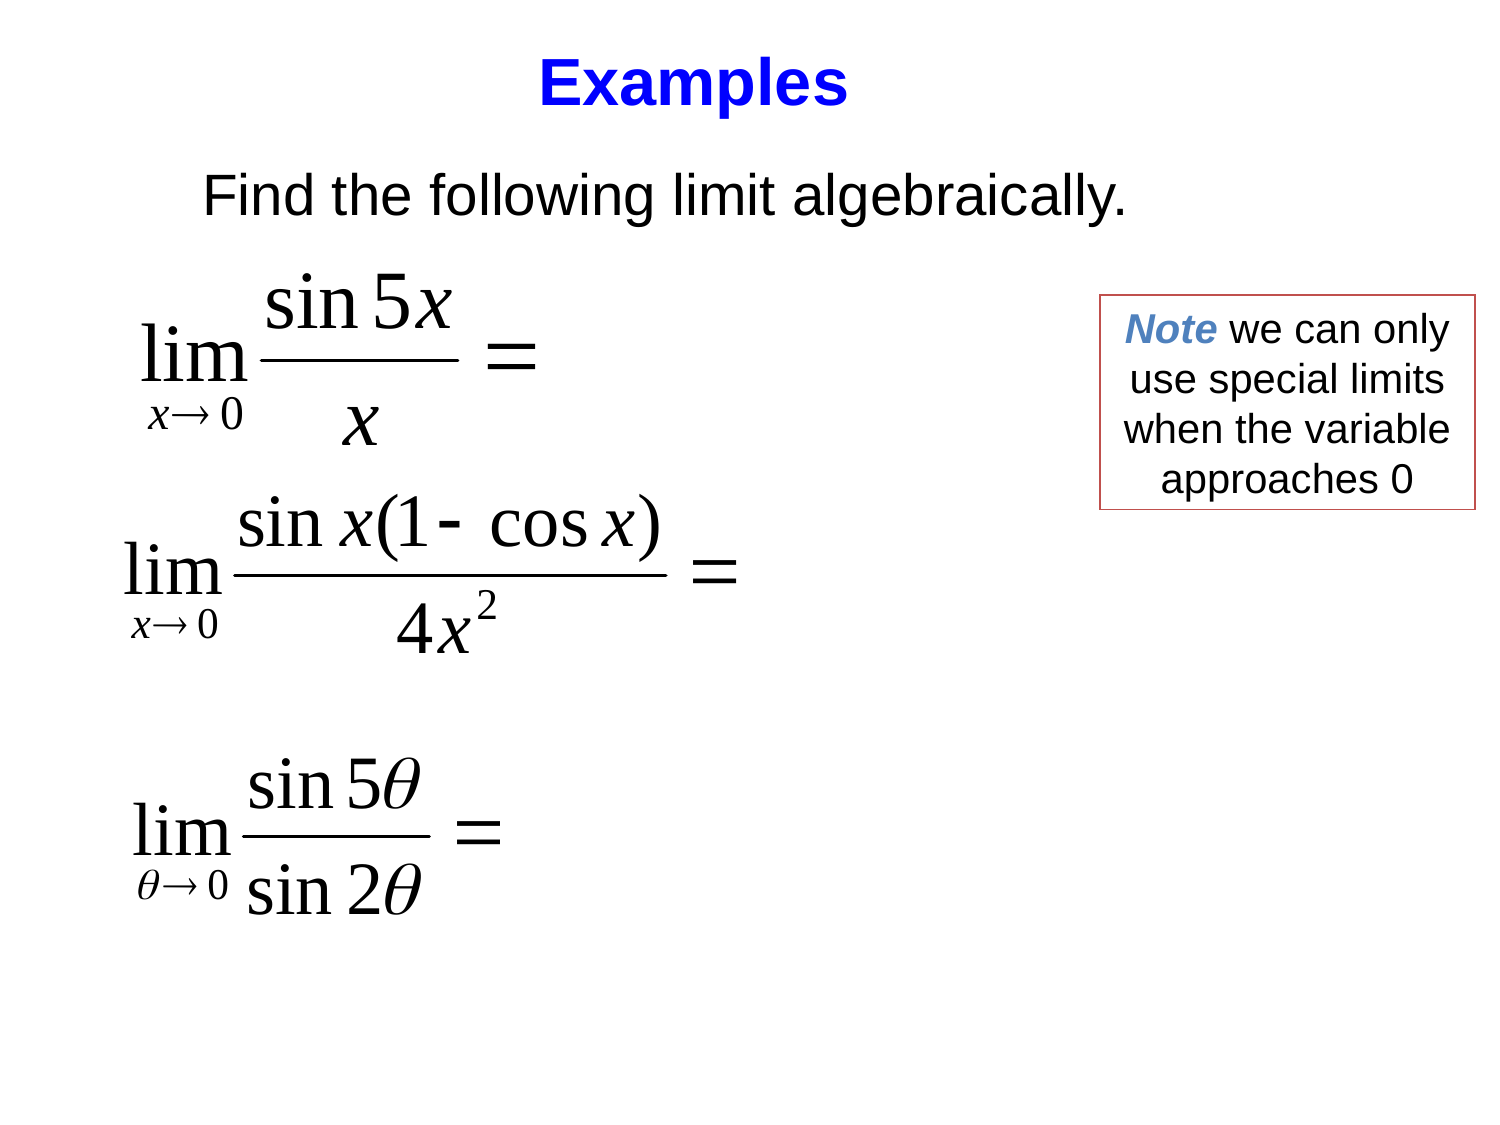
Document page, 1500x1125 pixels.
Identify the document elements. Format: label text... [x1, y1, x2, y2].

title Examples [75, 20, 1313, 138]
text_box Note we can only use special limits when the variable approaches 0 [1099, 294, 1475, 510]
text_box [108, 735, 501, 932]
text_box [99, 474, 740, 671]
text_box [113, 249, 537, 465]
text_box Find the following limit algebraically. [187, 149, 1275, 235]
